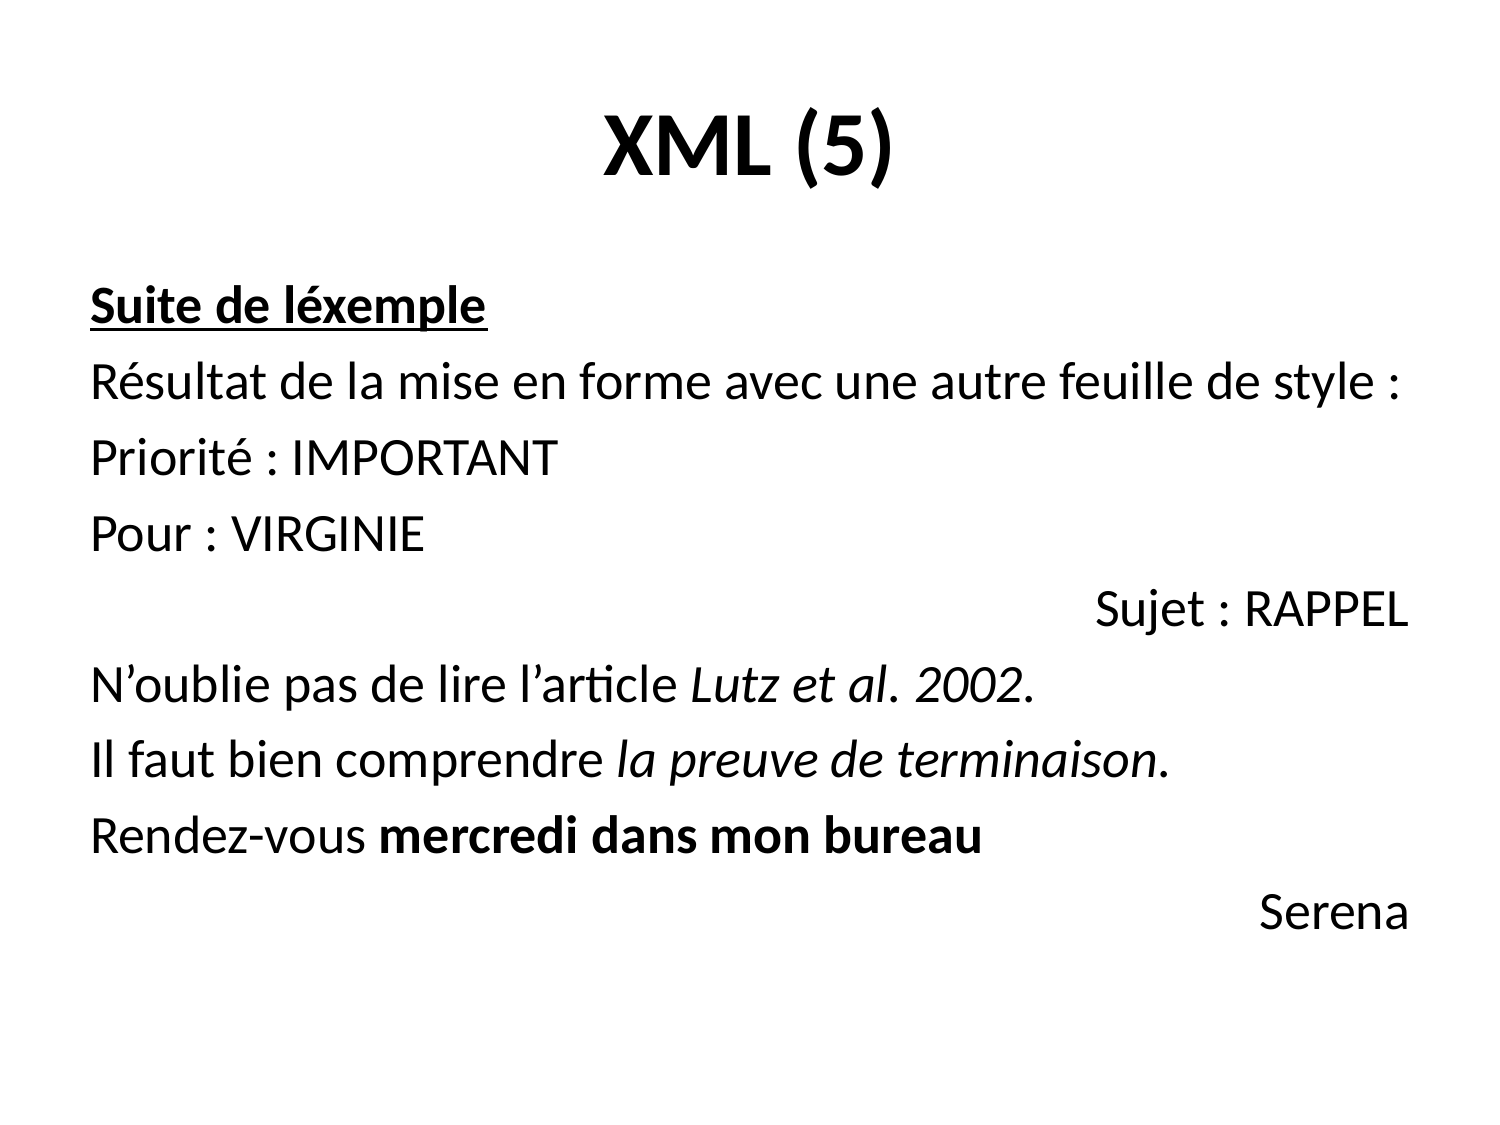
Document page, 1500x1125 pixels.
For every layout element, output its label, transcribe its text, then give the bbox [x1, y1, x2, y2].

list Suite de léxemple Résultat de la mise en forme avec une autre feuille de style : Priorité : IMPORTANT Pour : VIRGINIE Sujet : RAPPEL N’oublie pas de lire l’article Lutz et al. 2002. Il faut bien comprendre la preuve de terminaison. Rendez-vous mercredi dans mon bureau Serena [75, 262, 1425, 1005]
title XML (5) [75, 45, 1425, 233]
